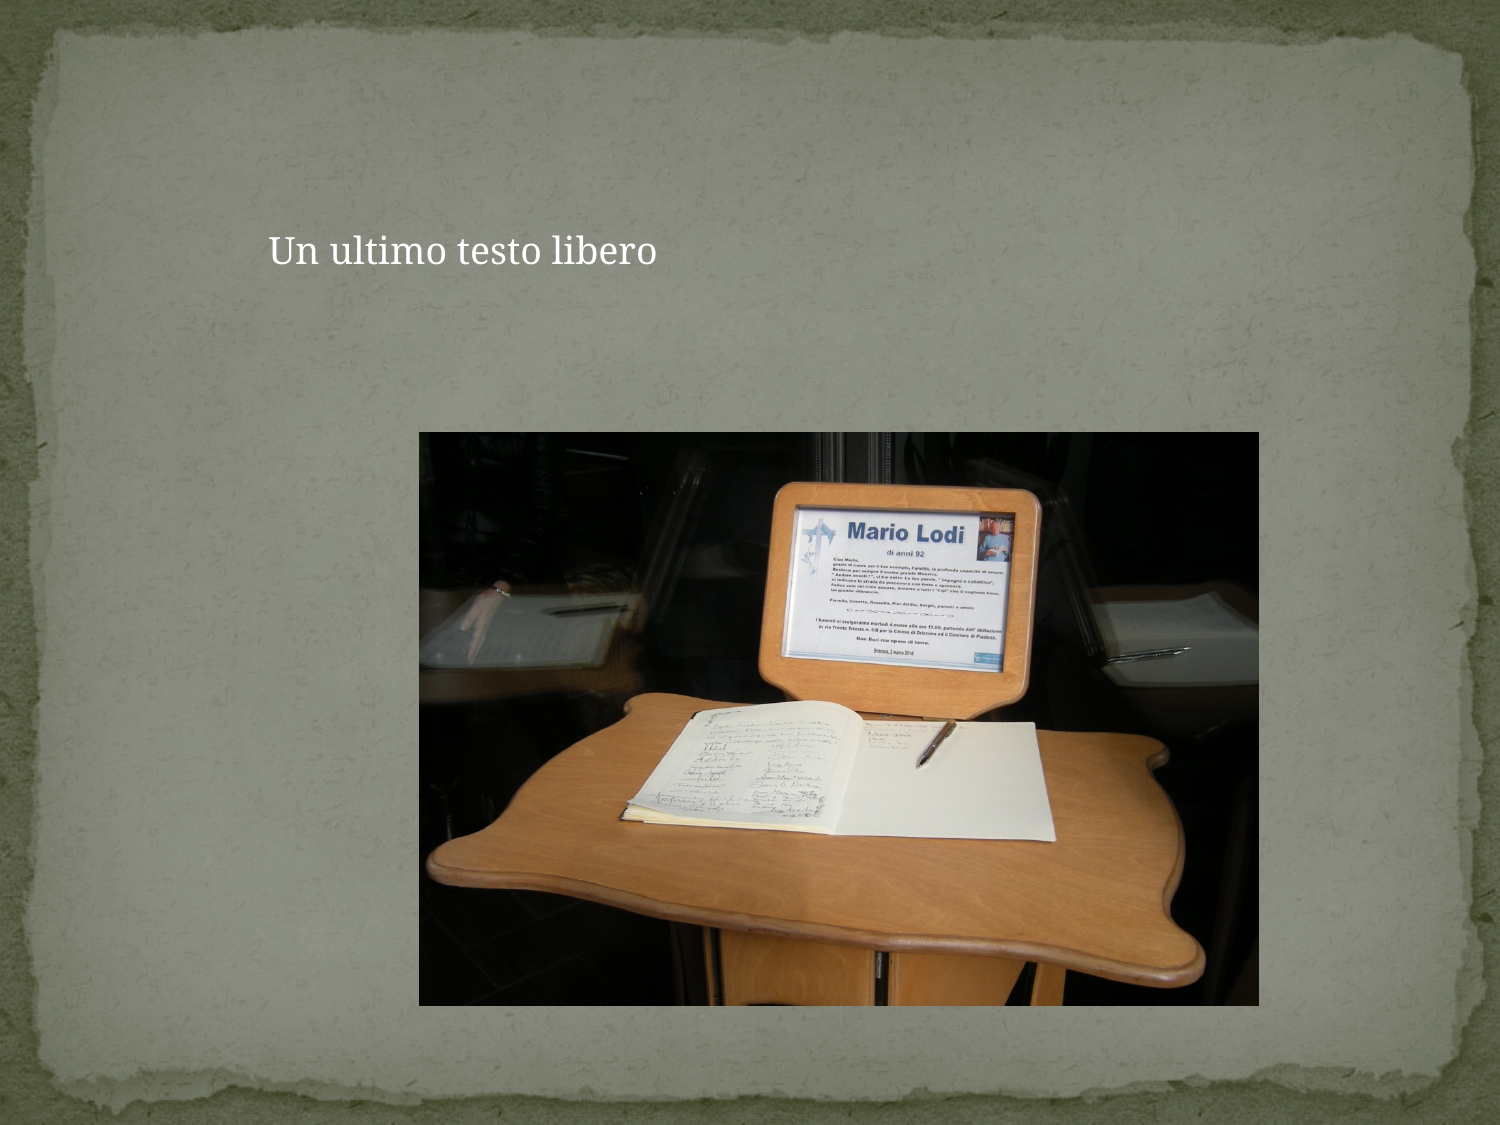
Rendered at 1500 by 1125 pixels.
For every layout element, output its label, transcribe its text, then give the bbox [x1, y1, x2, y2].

text_box Un ultimo testo libero [253, 219, 845, 280]
picture [419, 432, 1259, 1006]
